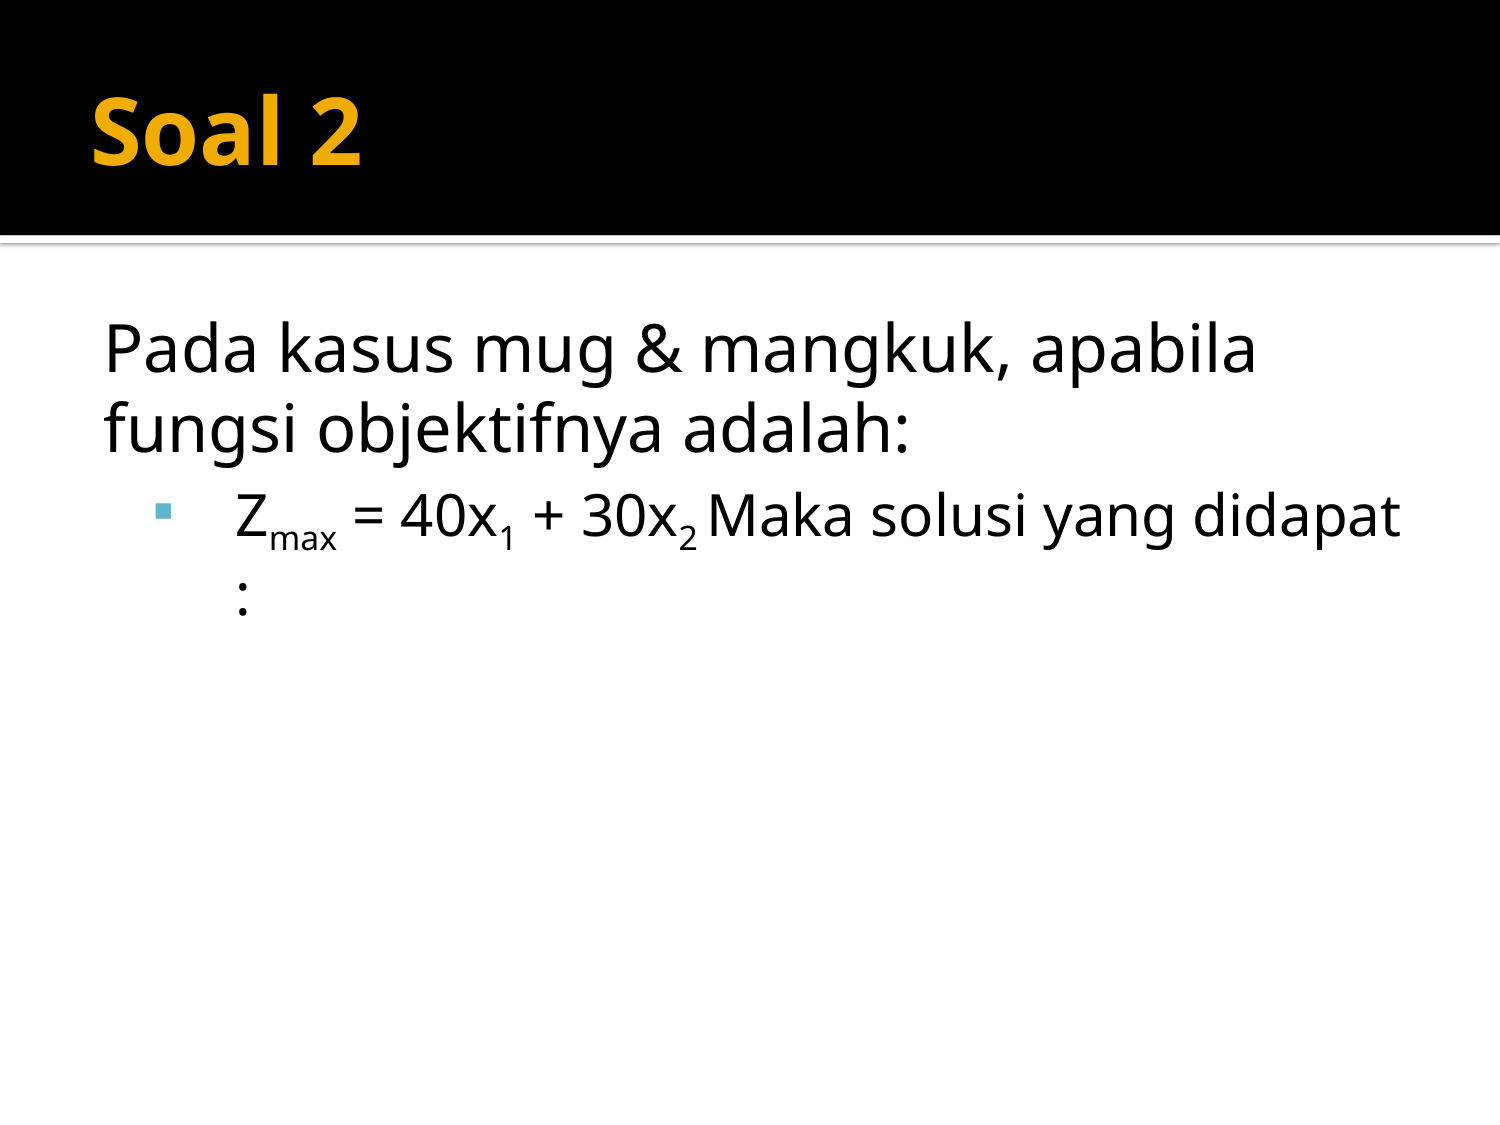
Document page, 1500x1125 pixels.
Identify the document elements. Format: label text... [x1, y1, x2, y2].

list Pada kasus mug & mangkuk, apabila fungsi objektifnya adalah: Zmax = 40x1 + 30x2 Maka solusi yang didapat : [74, 290, 1426, 1051]
title Soal 2 [75, 25, 1425, 231]
